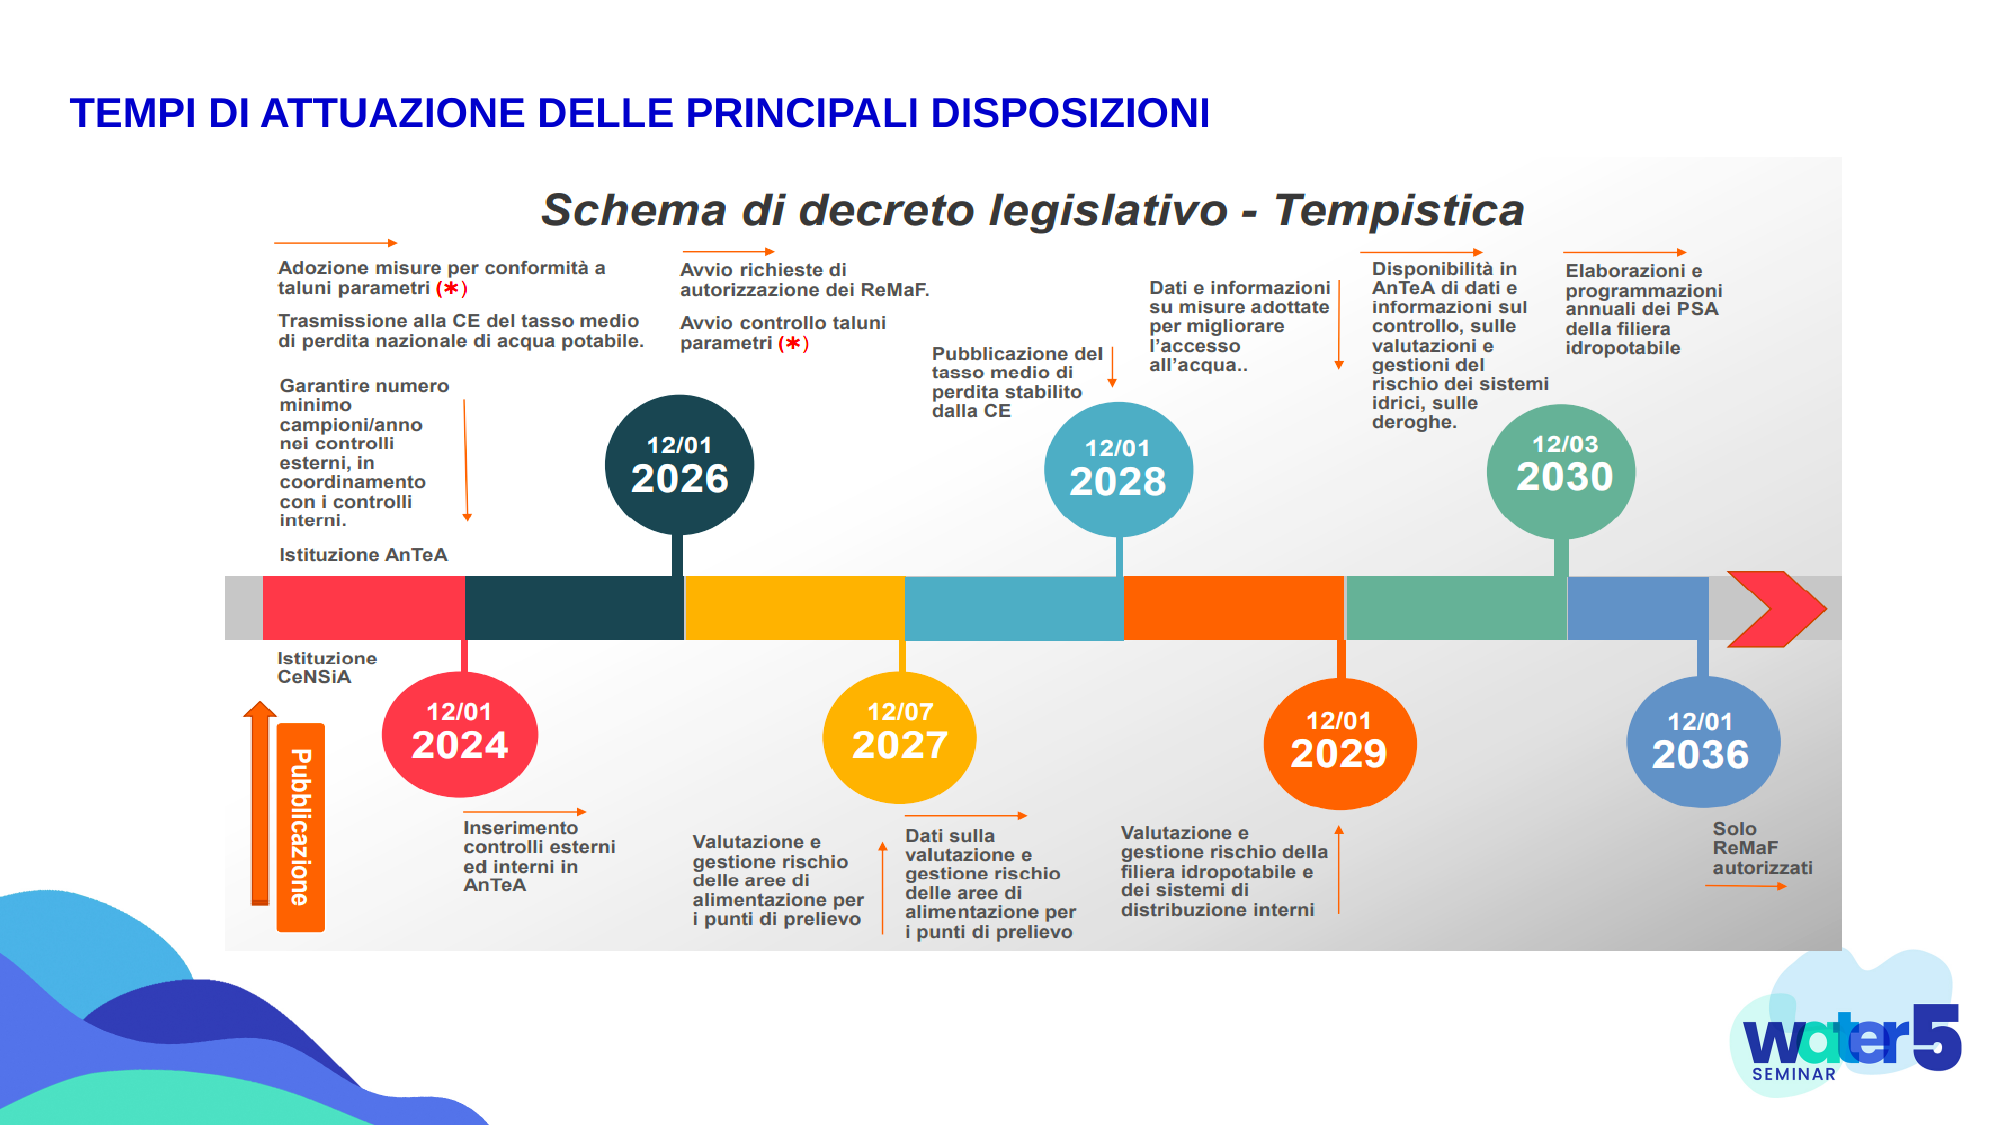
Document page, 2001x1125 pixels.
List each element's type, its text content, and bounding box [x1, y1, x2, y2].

picture [0, 0, 2000, 1125]
text_box TEMPI DI ATTUAZIONE DELLE PRINCIPALI DISPOSIZIONI [54, 78, 1272, 144]
